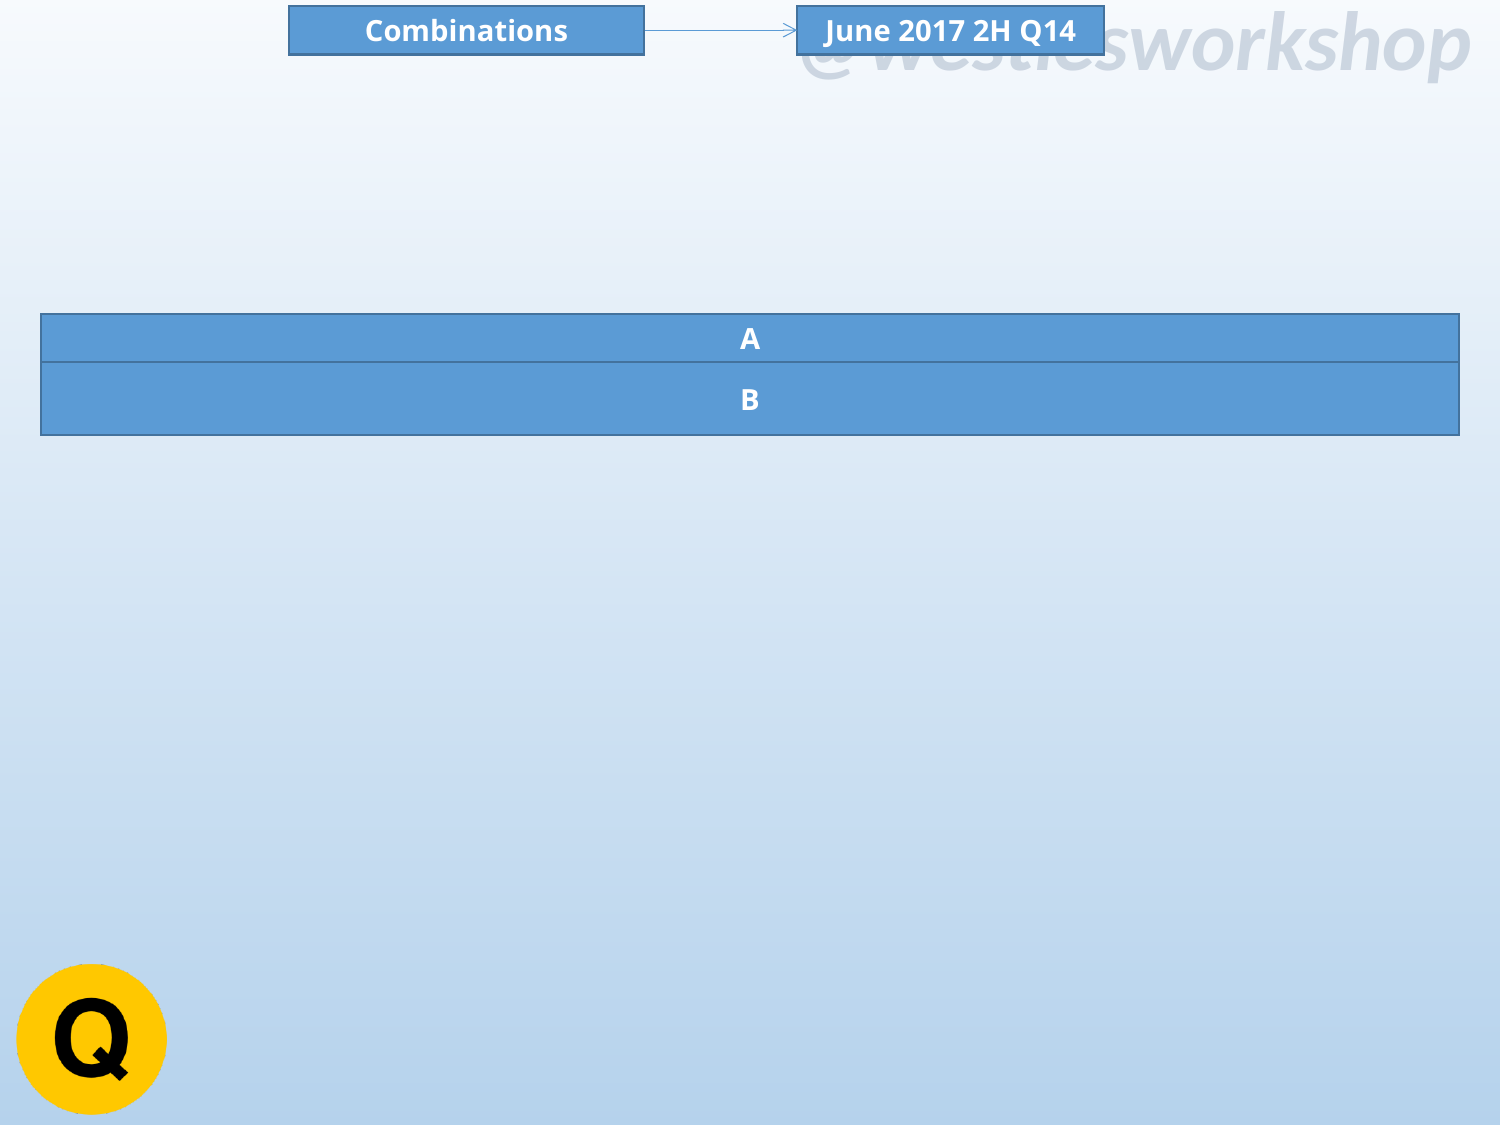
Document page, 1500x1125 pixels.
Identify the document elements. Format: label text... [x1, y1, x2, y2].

picture [41, 316, 1459, 433]
text_box B [40, 361, 1460, 436]
text_box A [40, 313, 1460, 361]
picture [0, 940, 191, 1125]
text_box Combinations [288, 5, 645, 56]
text_box June 2017 2H Q14 [796, 5, 1105, 56]
